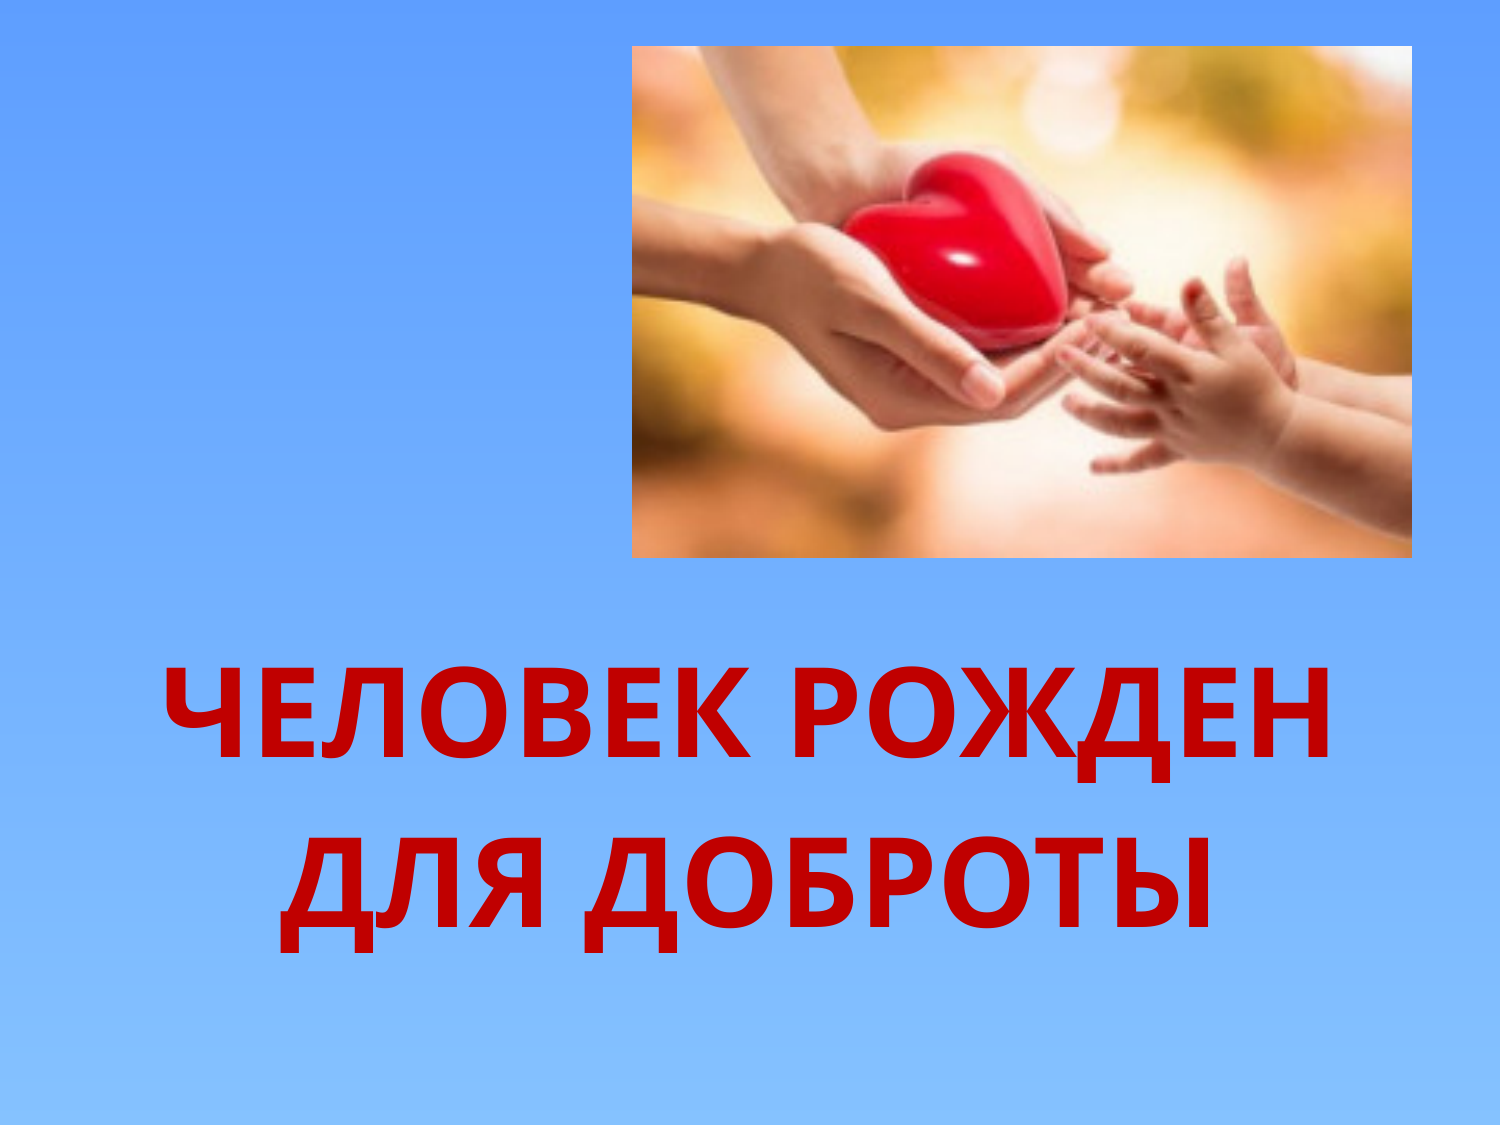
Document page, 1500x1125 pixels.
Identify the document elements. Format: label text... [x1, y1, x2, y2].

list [632, 46, 1412, 558]
title ЧЕЛОВЕК РОЖДЕН ДЛЯ ДОБРОТЫ [75, 363, 1425, 1055]
